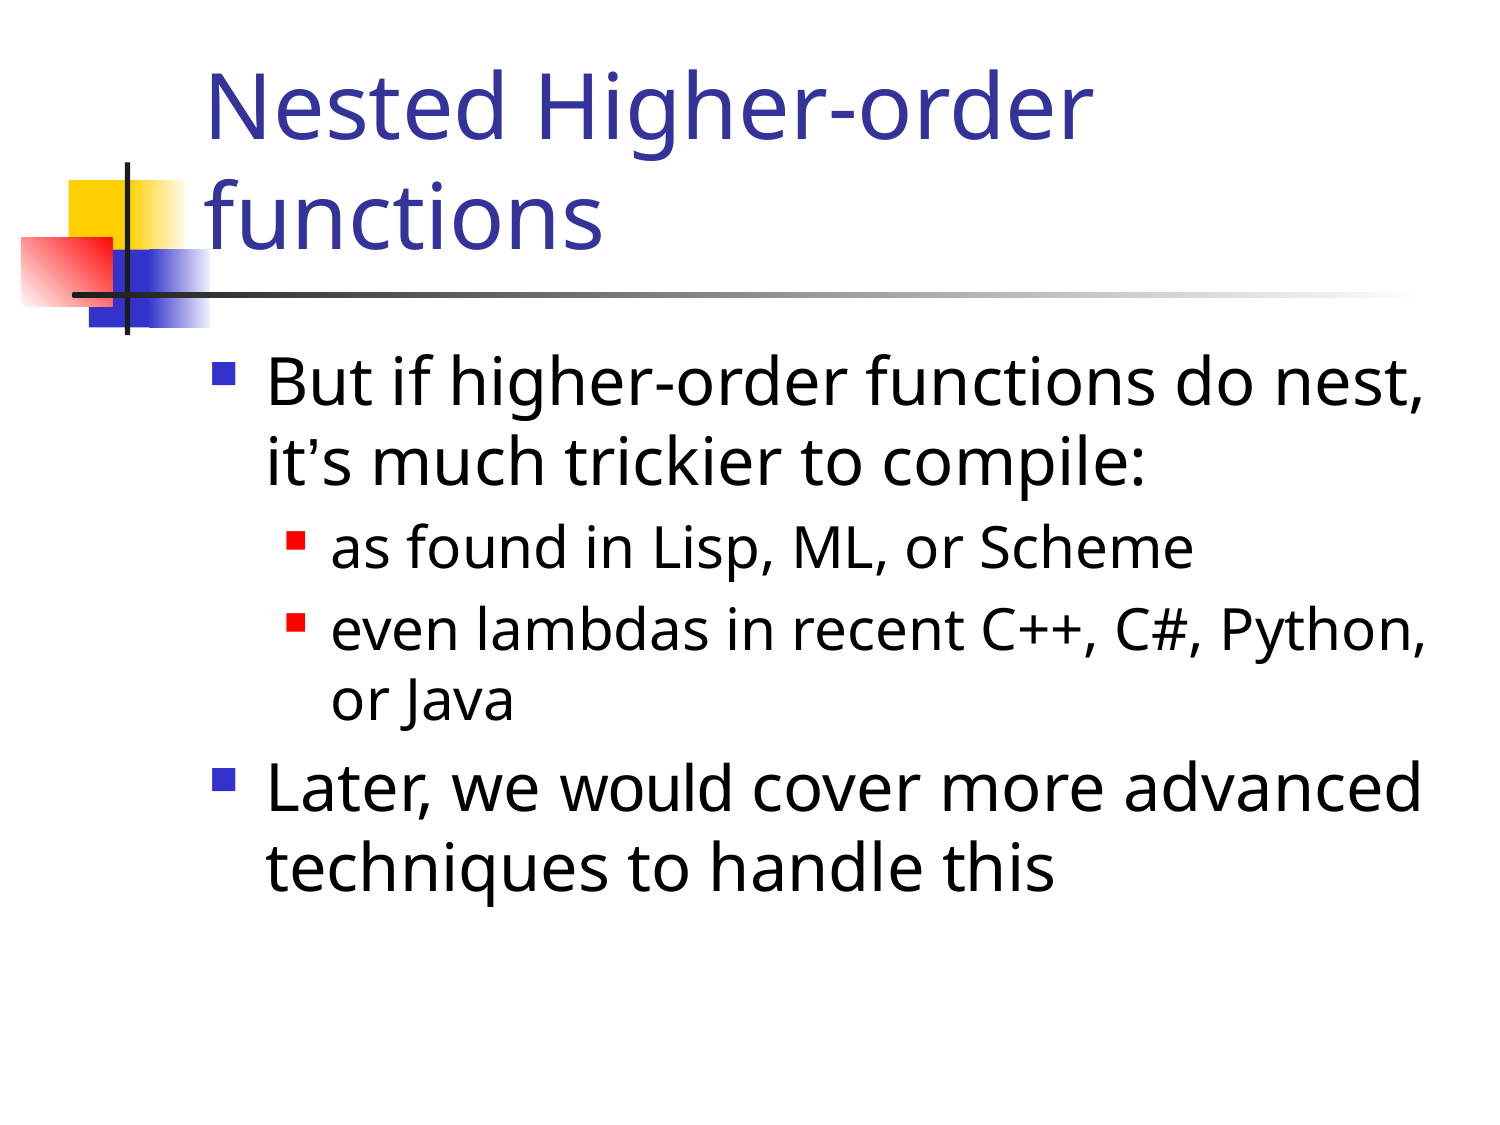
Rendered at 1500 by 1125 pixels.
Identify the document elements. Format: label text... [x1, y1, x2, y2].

title Nested Higher-order functions [188, 35, 1468, 275]
list But if higher-order functions do nest, it’s much trickier to compile: as found in Lisp, ML, or Scheme even lambdas in recent C++, C#, Python, or Java Later, we would cover more advanced techniques to handle this [193, 331, 1469, 1006]
